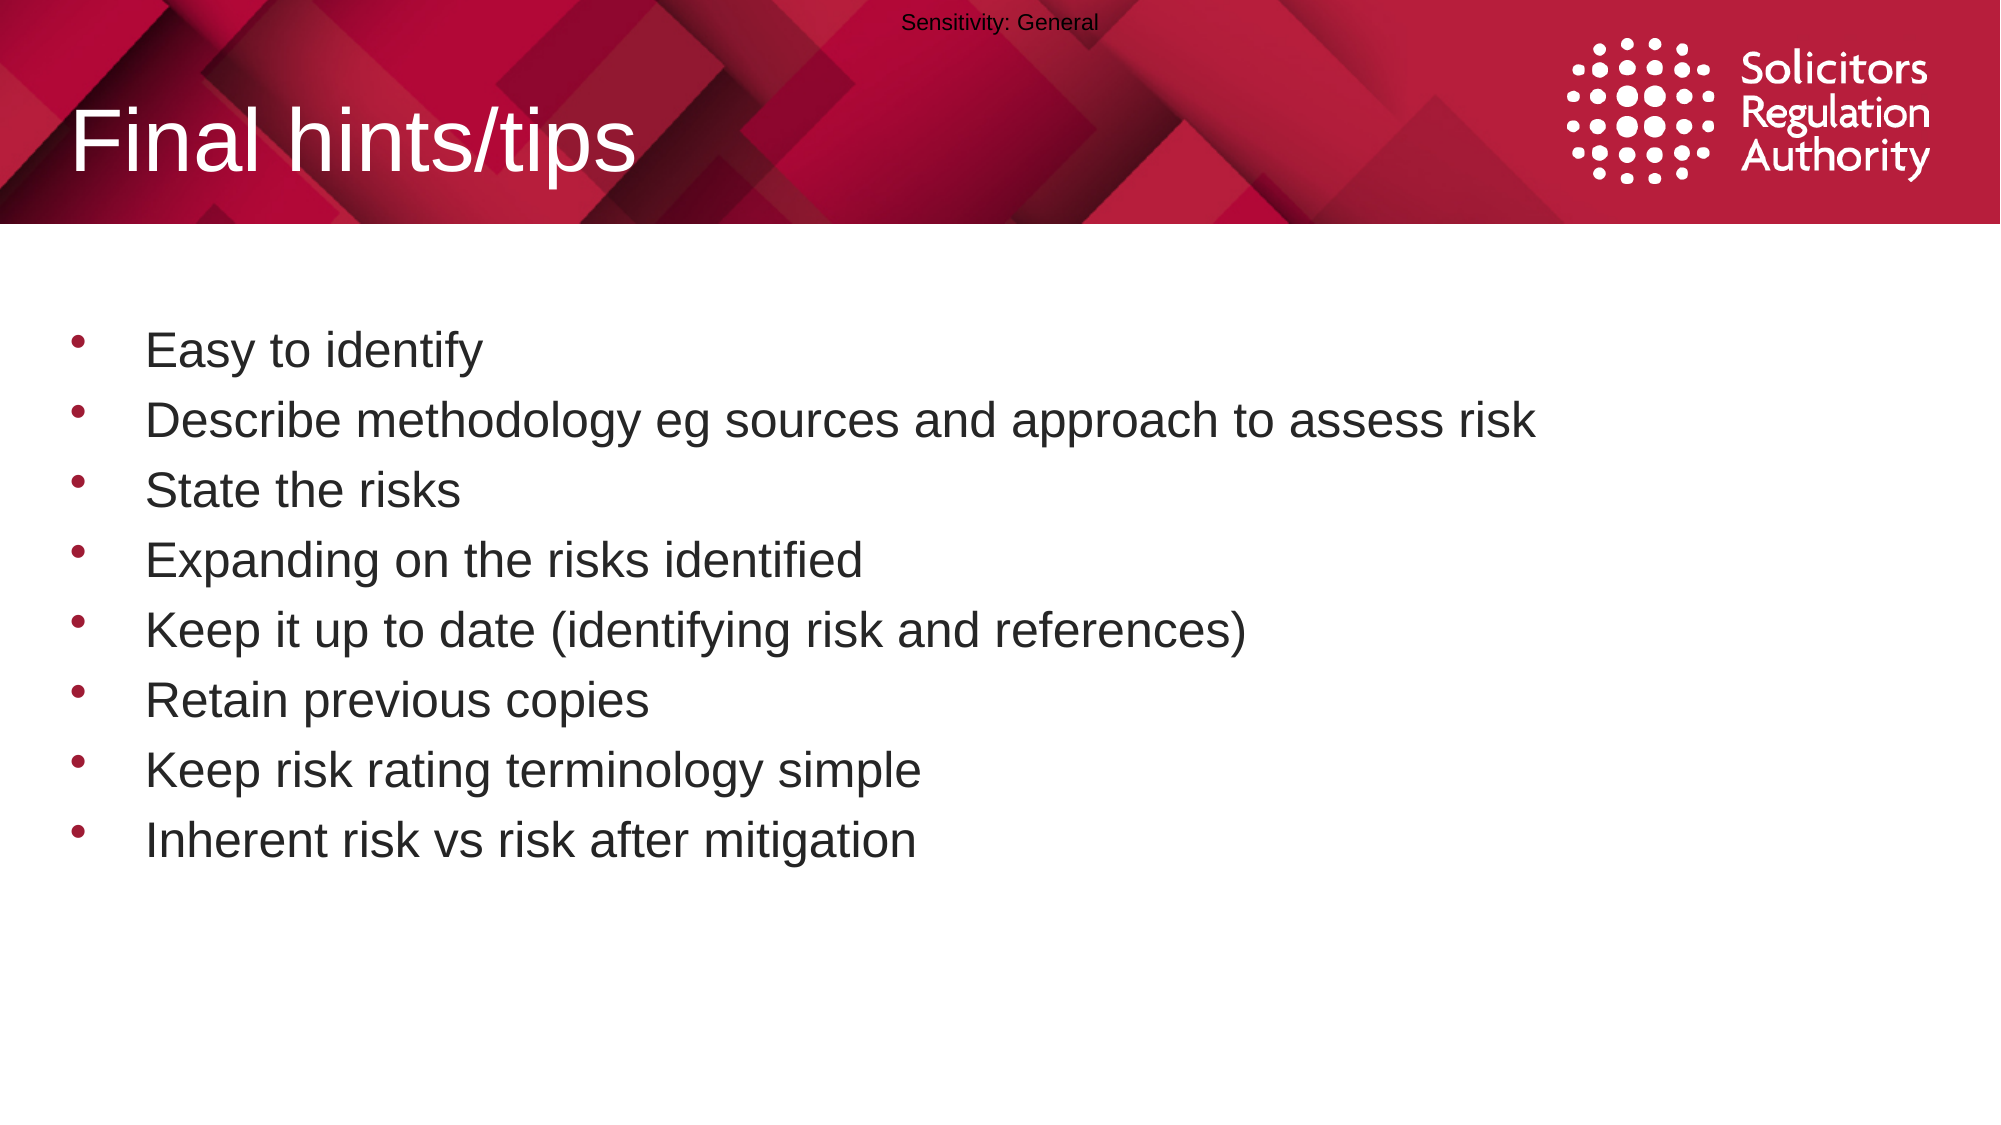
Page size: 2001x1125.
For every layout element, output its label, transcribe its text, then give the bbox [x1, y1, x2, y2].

list Easy to identify Describe methodology eg sources and approach to assess risk State the risks Expanding on the risks identified Keep it up to date (identifying risk and references) Retain previous copies Keep risk rating terminology simple Inherent risk vs risk after mitigation [54, 310, 1946, 1045]
title Final hints/tips [54, 42, 1126, 231]
picture [0, 0, 2000, 224]
